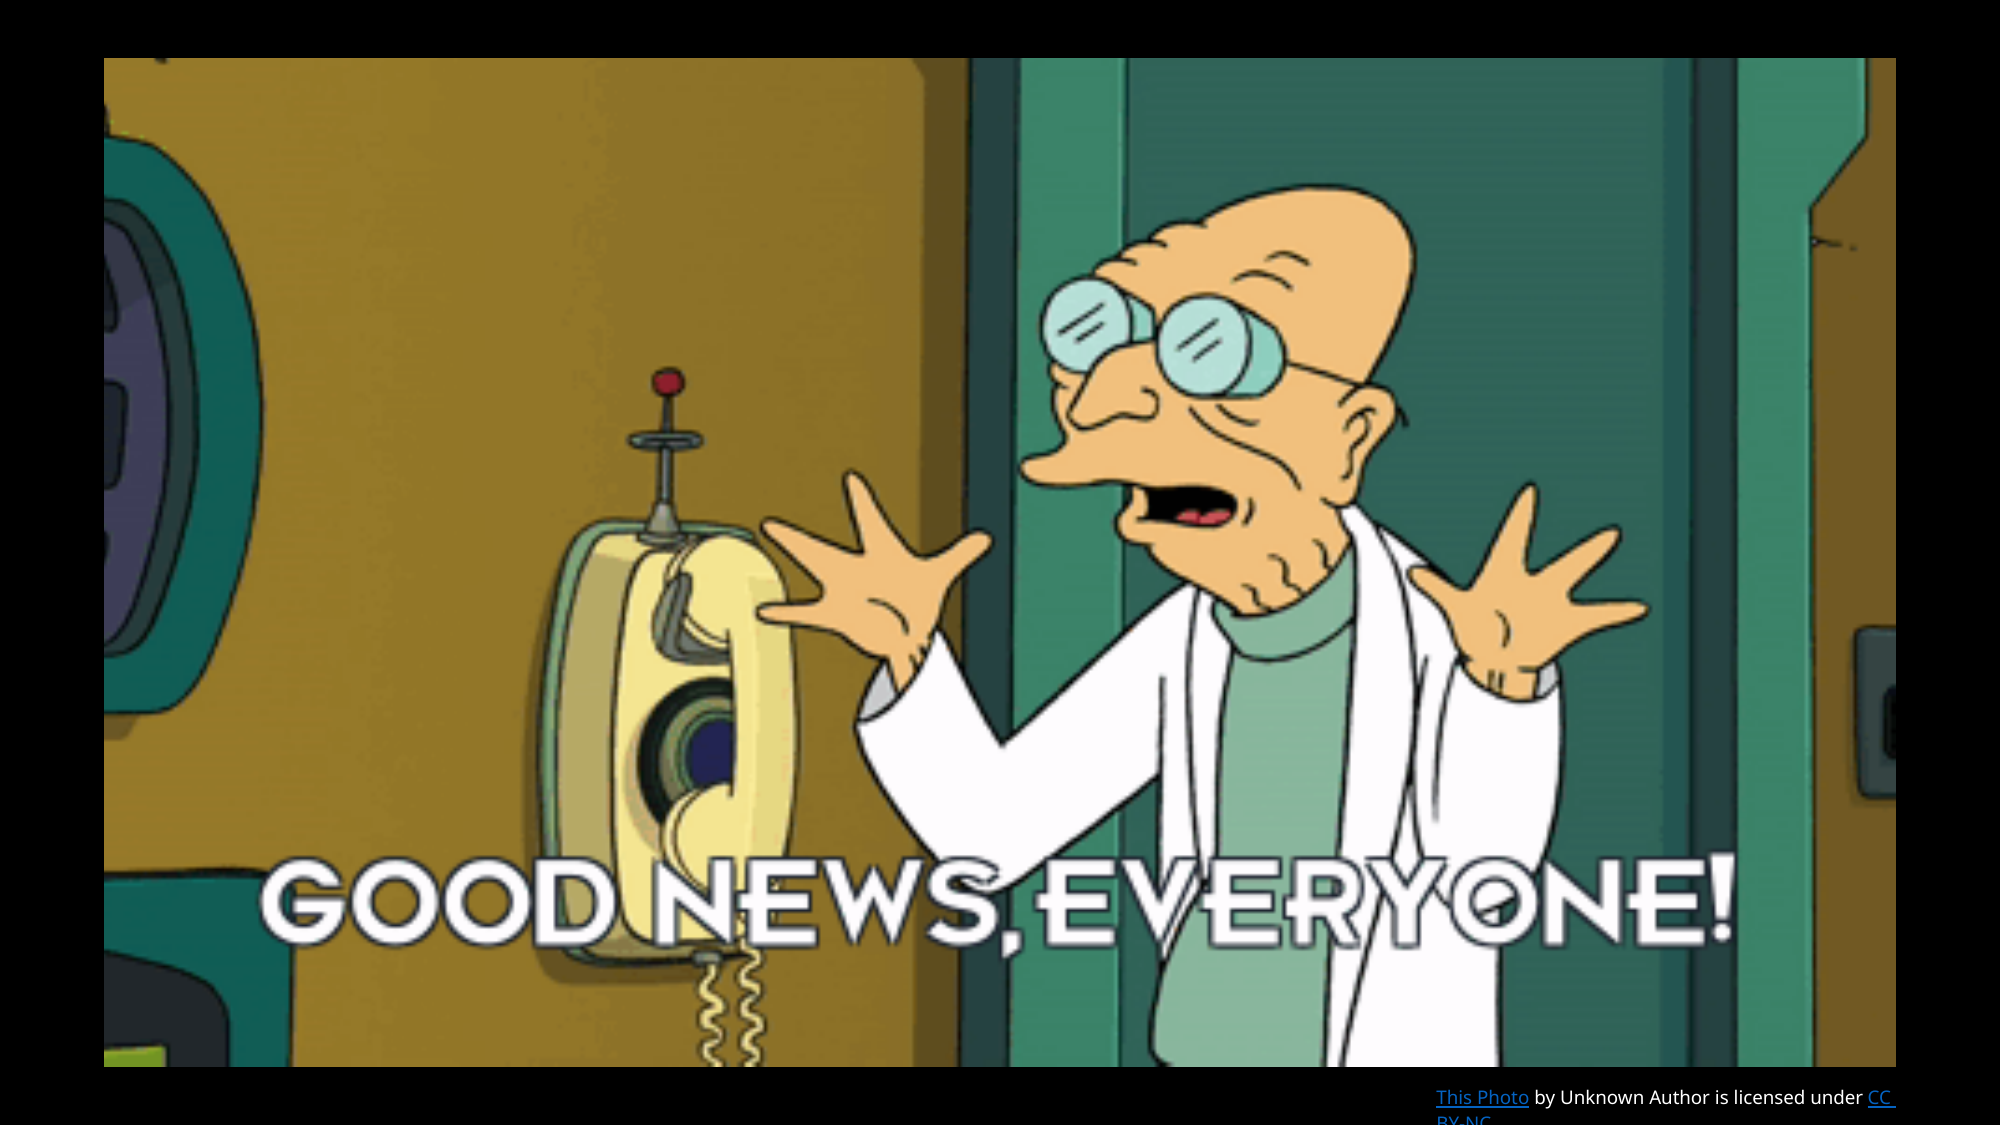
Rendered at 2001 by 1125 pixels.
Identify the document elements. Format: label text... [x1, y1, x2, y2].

text_box This Photo by Unknown Author is licensed under CC BY-NC [1421, 1078, 1922, 1125]
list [104, 58, 1896, 1067]
